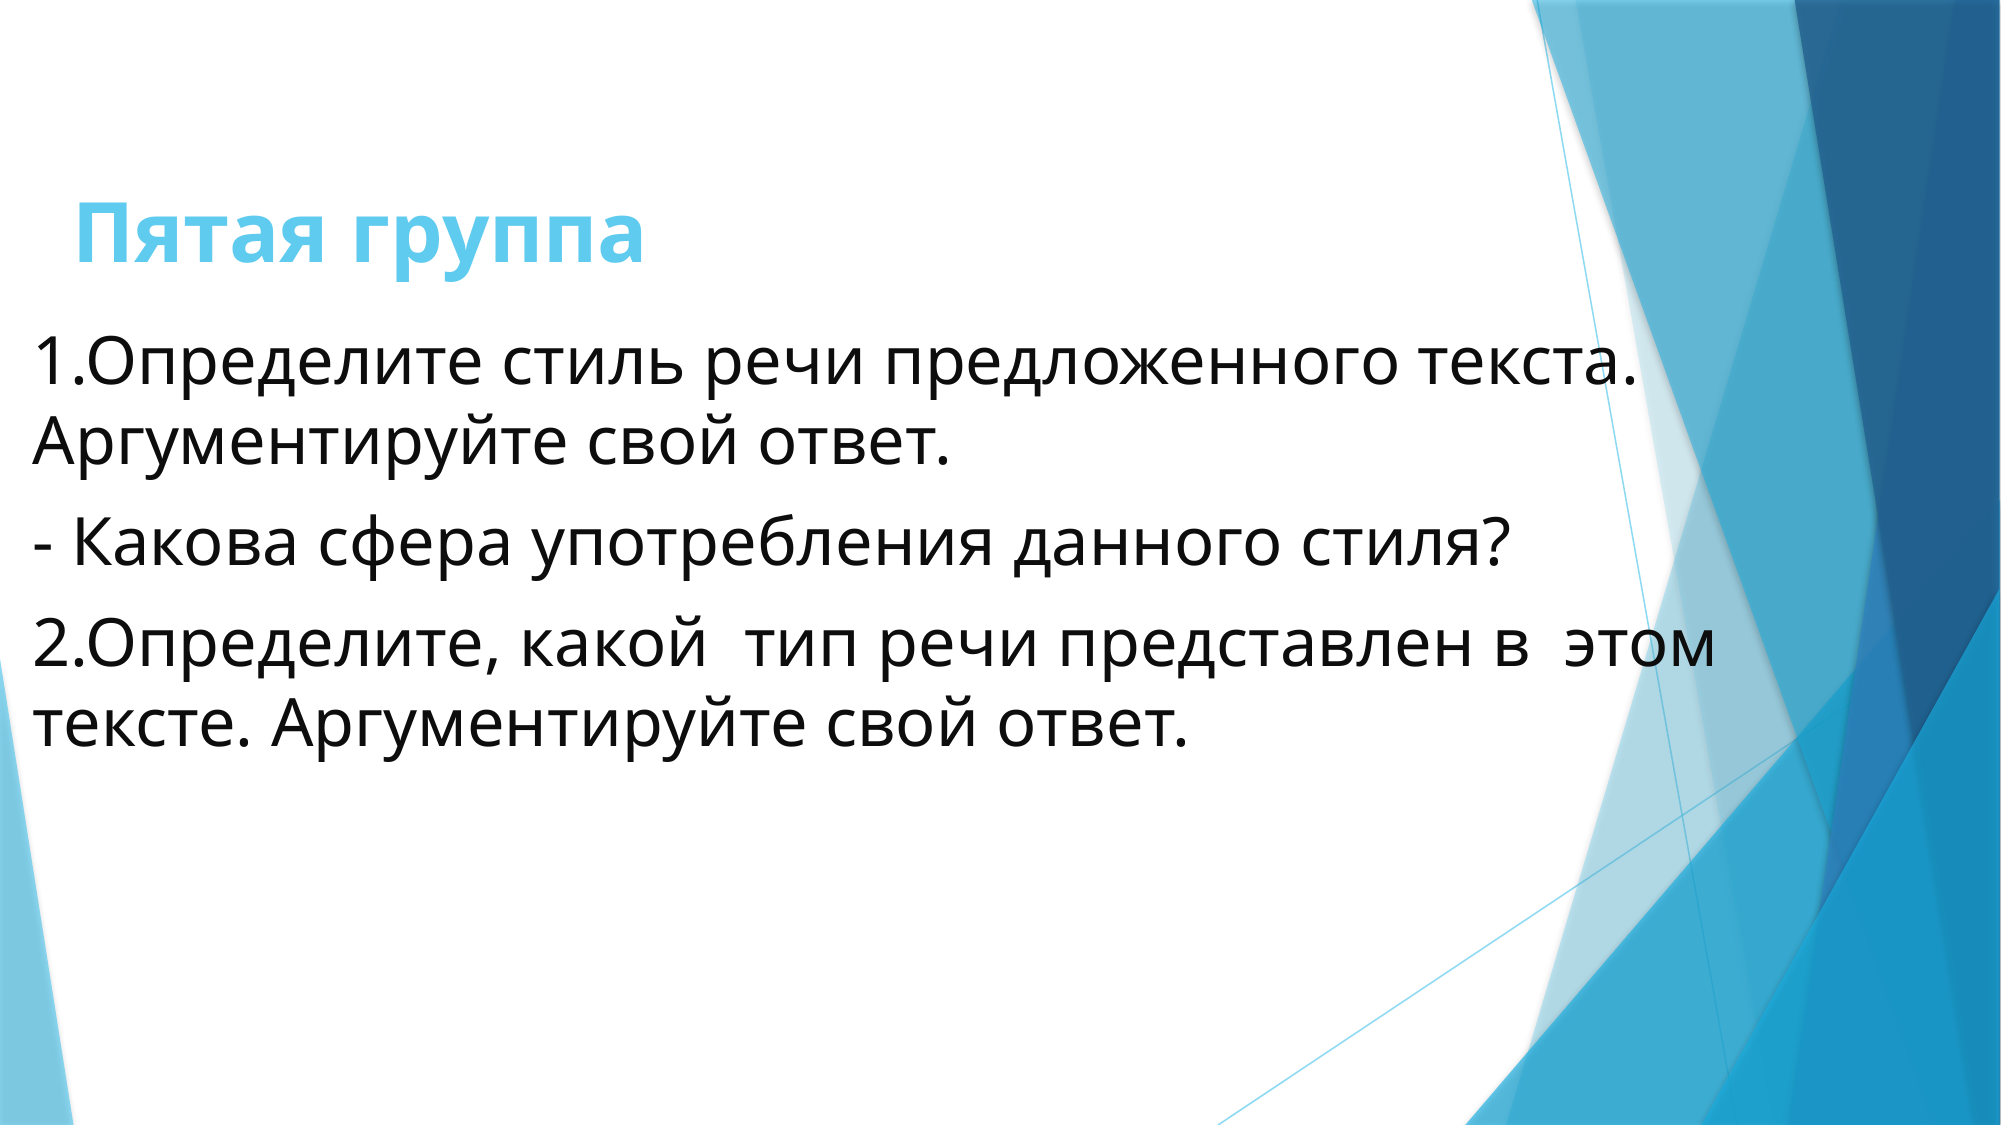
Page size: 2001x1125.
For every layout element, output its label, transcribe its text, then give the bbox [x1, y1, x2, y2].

list 1.Определите стиль речи предложенного текста. Аргументируйте свой ответ. - Какова сфера употребления данного стиля? 2.Определите, какой тип речи представлен в этом тексте. Аргументируйте свой ответ. [17, 310, 1902, 840]
title Пятая группа [57, 28, 1862, 287]
